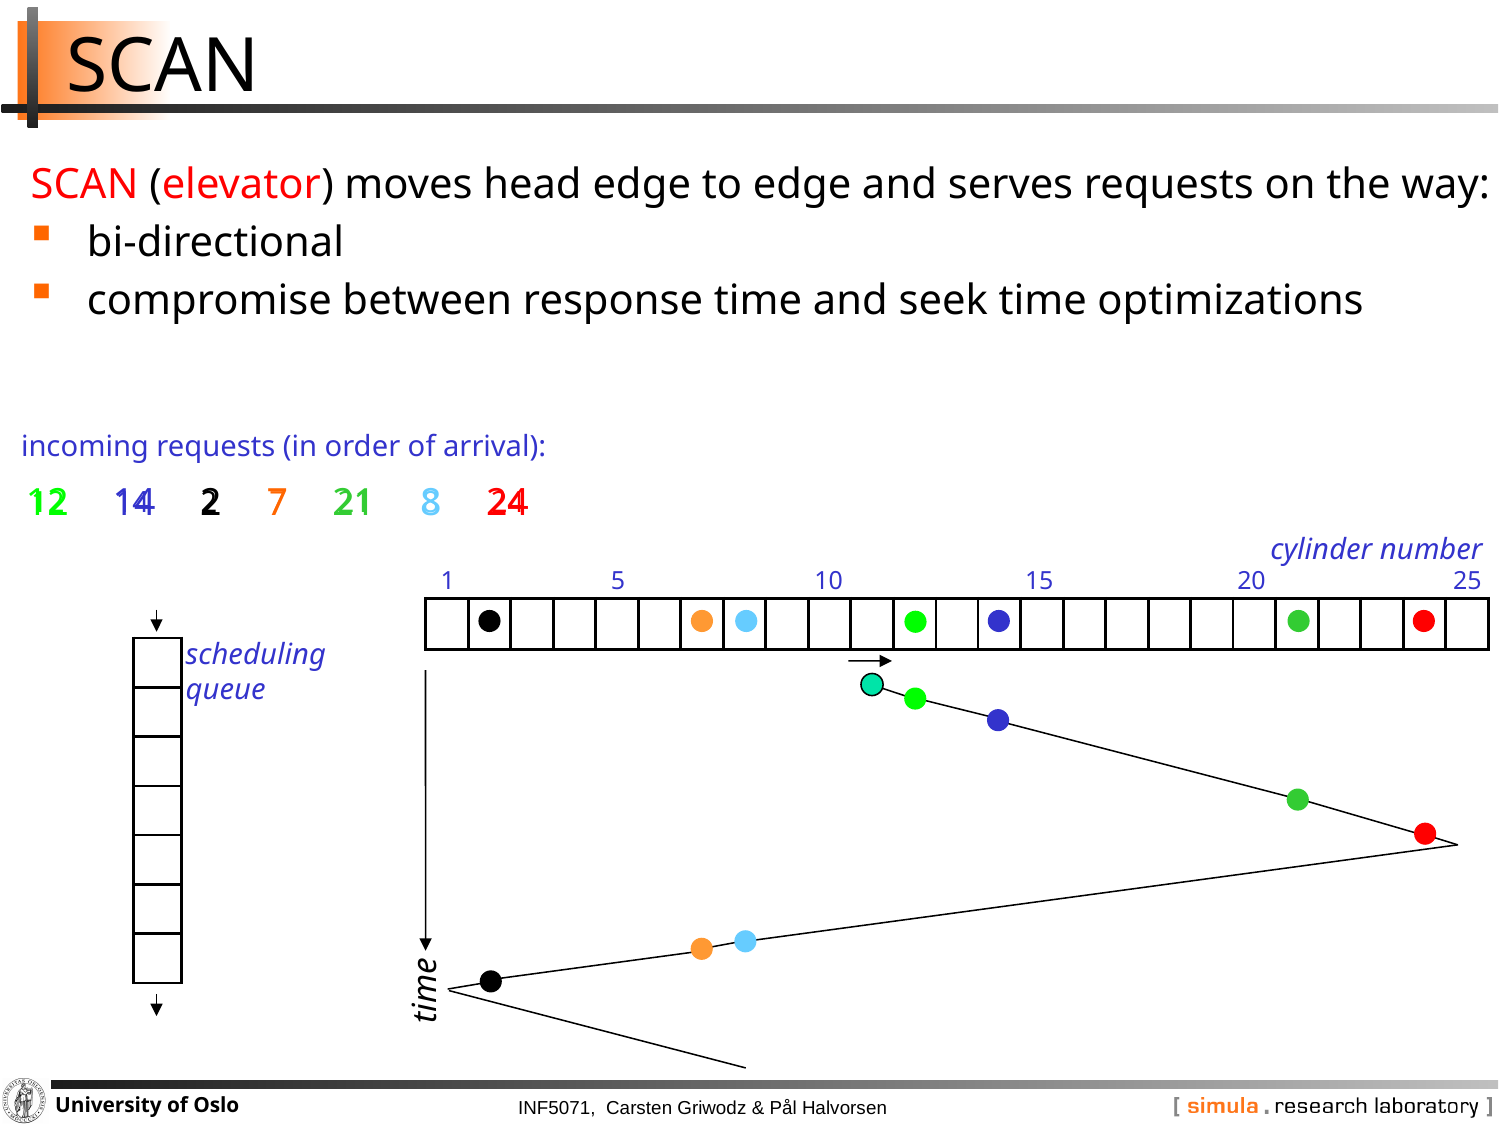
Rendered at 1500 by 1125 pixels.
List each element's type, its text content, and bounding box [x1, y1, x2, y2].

picture [2, 1078, 49, 1124]
text_box scheduling queue [170, 628, 341, 713]
text_box 7 [254, 475, 301, 526]
table_cell [135, 935, 180, 982]
title SCAN [51, 20, 1495, 113]
text_box [150, 993, 163, 1017]
text_box 12 [11, 470, 84, 531]
text_box 21 [322, 475, 386, 526]
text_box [395, 522, 1497, 1038]
table_cell [135, 886, 180, 932]
text_box 21 [317, 470, 391, 531]
list SCAN (elevator) moves head edge to edge and serves requests on the way: bi-directional compromise between response time and seek time optimizations [15, 148, 1500, 391]
text_box 14 [100, 475, 164, 526]
text_box 7 [251, 470, 303, 531]
text_box 8 [407, 475, 454, 520]
table_cell [135, 689, 180, 735]
text_box 2 [185, 470, 237, 531]
table_cell [135, 836, 180, 883]
text_box 24 [471, 470, 544, 520]
table_header [135, 639, 170, 686]
text_box 2 [185, 475, 233, 526]
text_box 14 [98, 470, 171, 531]
picture [1171, 1093, 1495, 1121]
text_box 12 [16, 475, 80, 526]
table_cell [135, 787, 180, 834]
text_box 24 [476, 475, 540, 520]
text_box incoming requests (in order of arrival): [6, 420, 562, 470]
text_box [150, 609, 163, 632]
table_cell [135, 738, 180, 785]
text_box 8 [405, 470, 457, 520]
